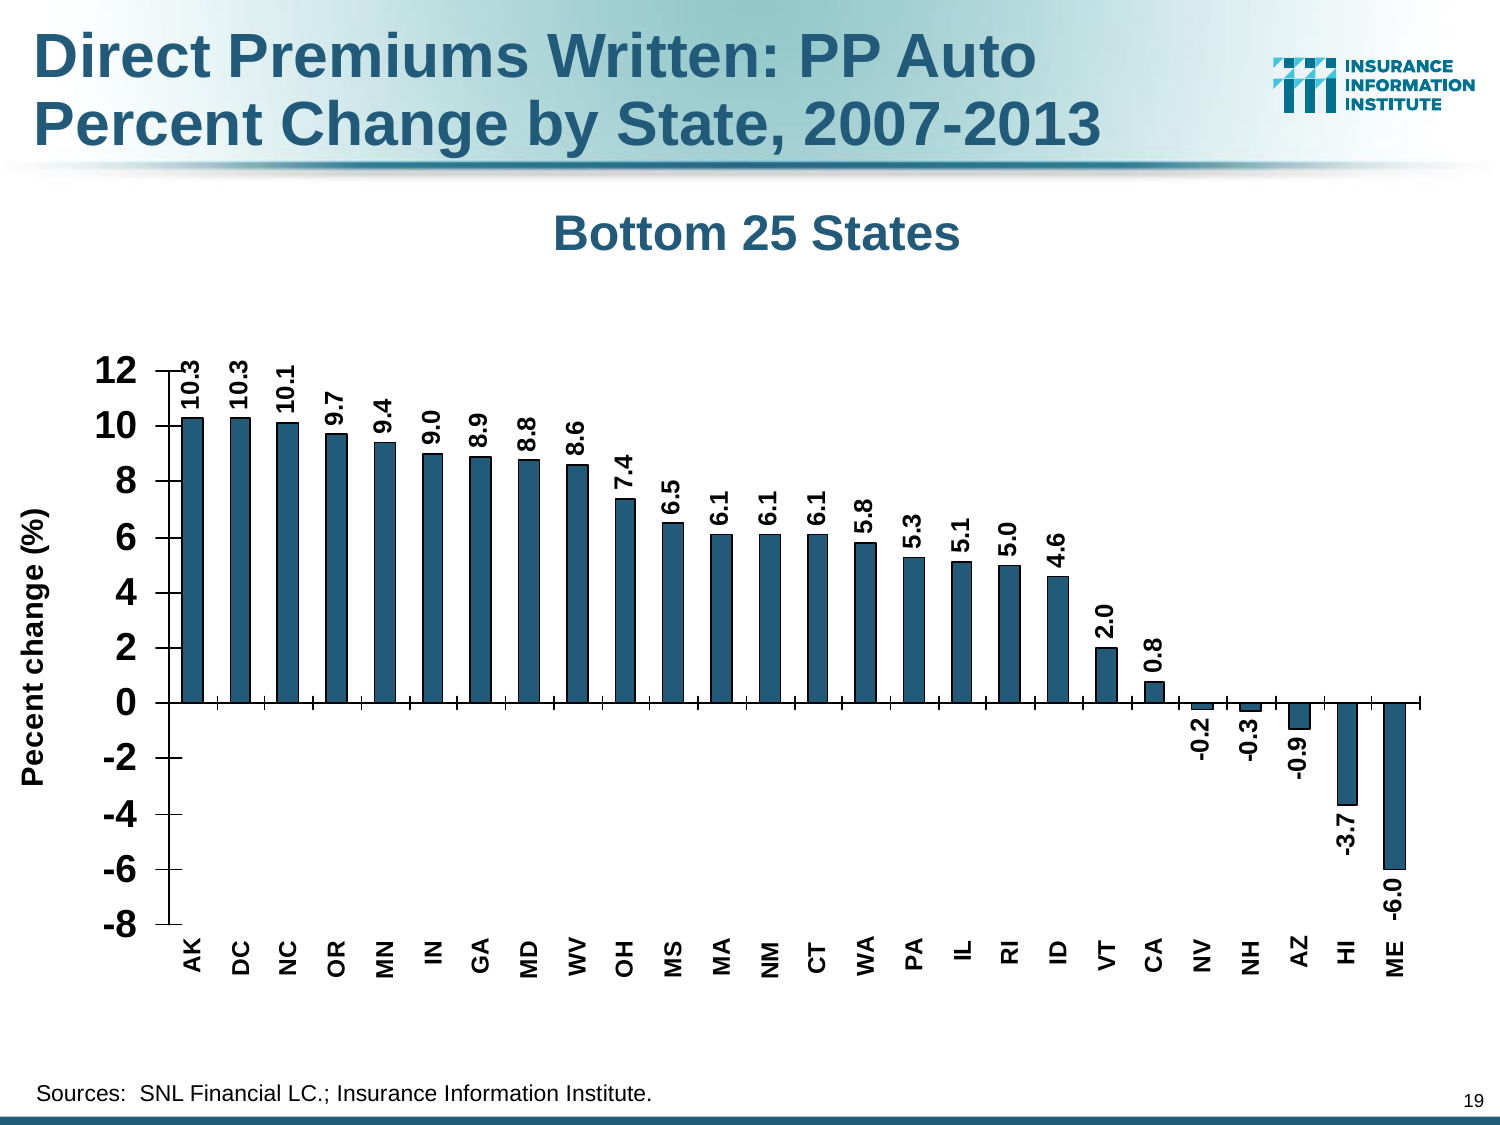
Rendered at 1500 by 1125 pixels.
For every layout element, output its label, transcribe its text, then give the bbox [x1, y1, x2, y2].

title Direct Premiums Written: PP Auto Percent Change by State, 2007-2013 [18, 0, 1282, 167]
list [0, 293, 1500, 1069]
picture [0, 0, 1500, 189]
text_box Bottom 25 States [57, 207, 1458, 262]
text_box Sources: SNL Financial LC.; Insurance Information Institute. [20, 1078, 1500, 1113]
